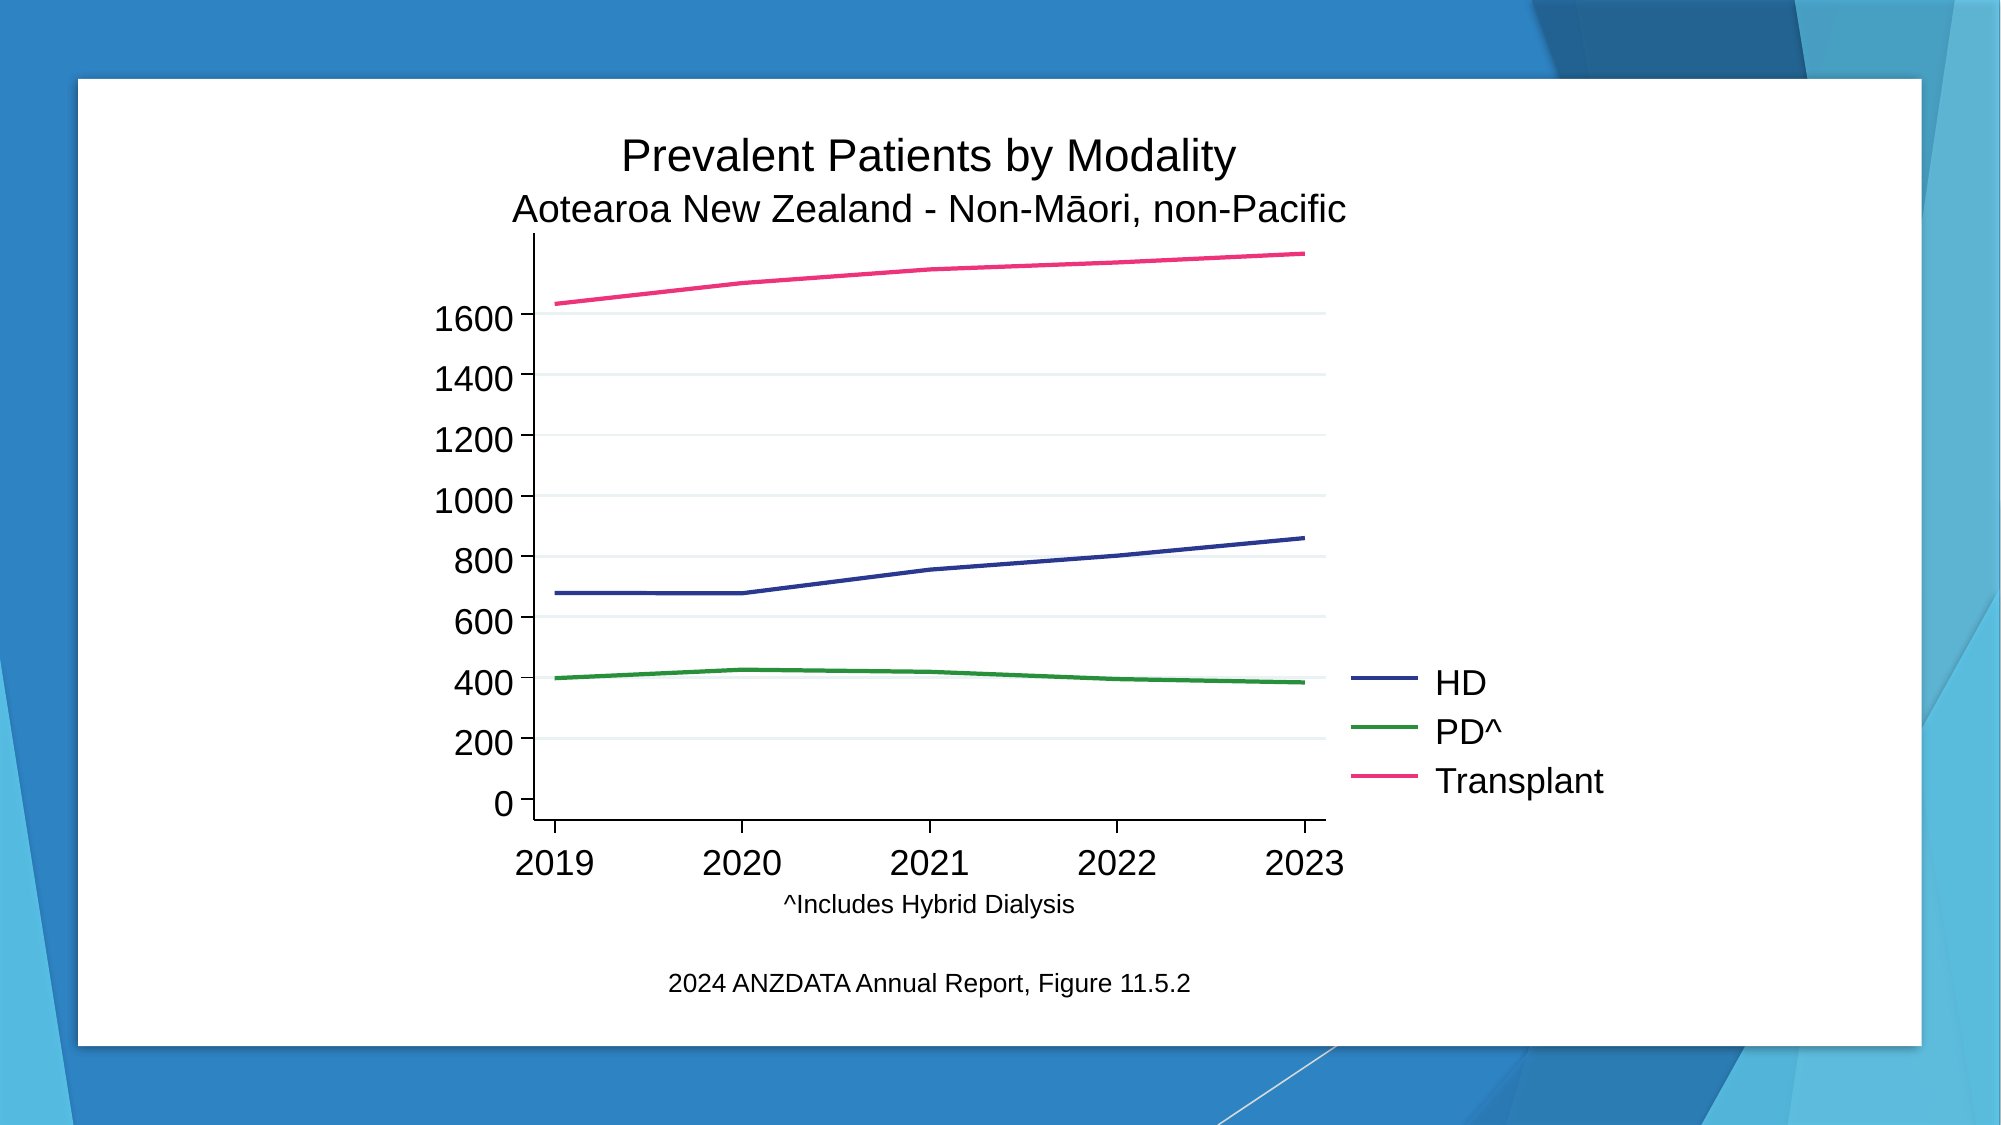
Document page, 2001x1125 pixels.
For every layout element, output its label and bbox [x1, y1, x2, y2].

picture [352, 91, 1648, 1034]
text_box [0, 0, 2000, 1125]
